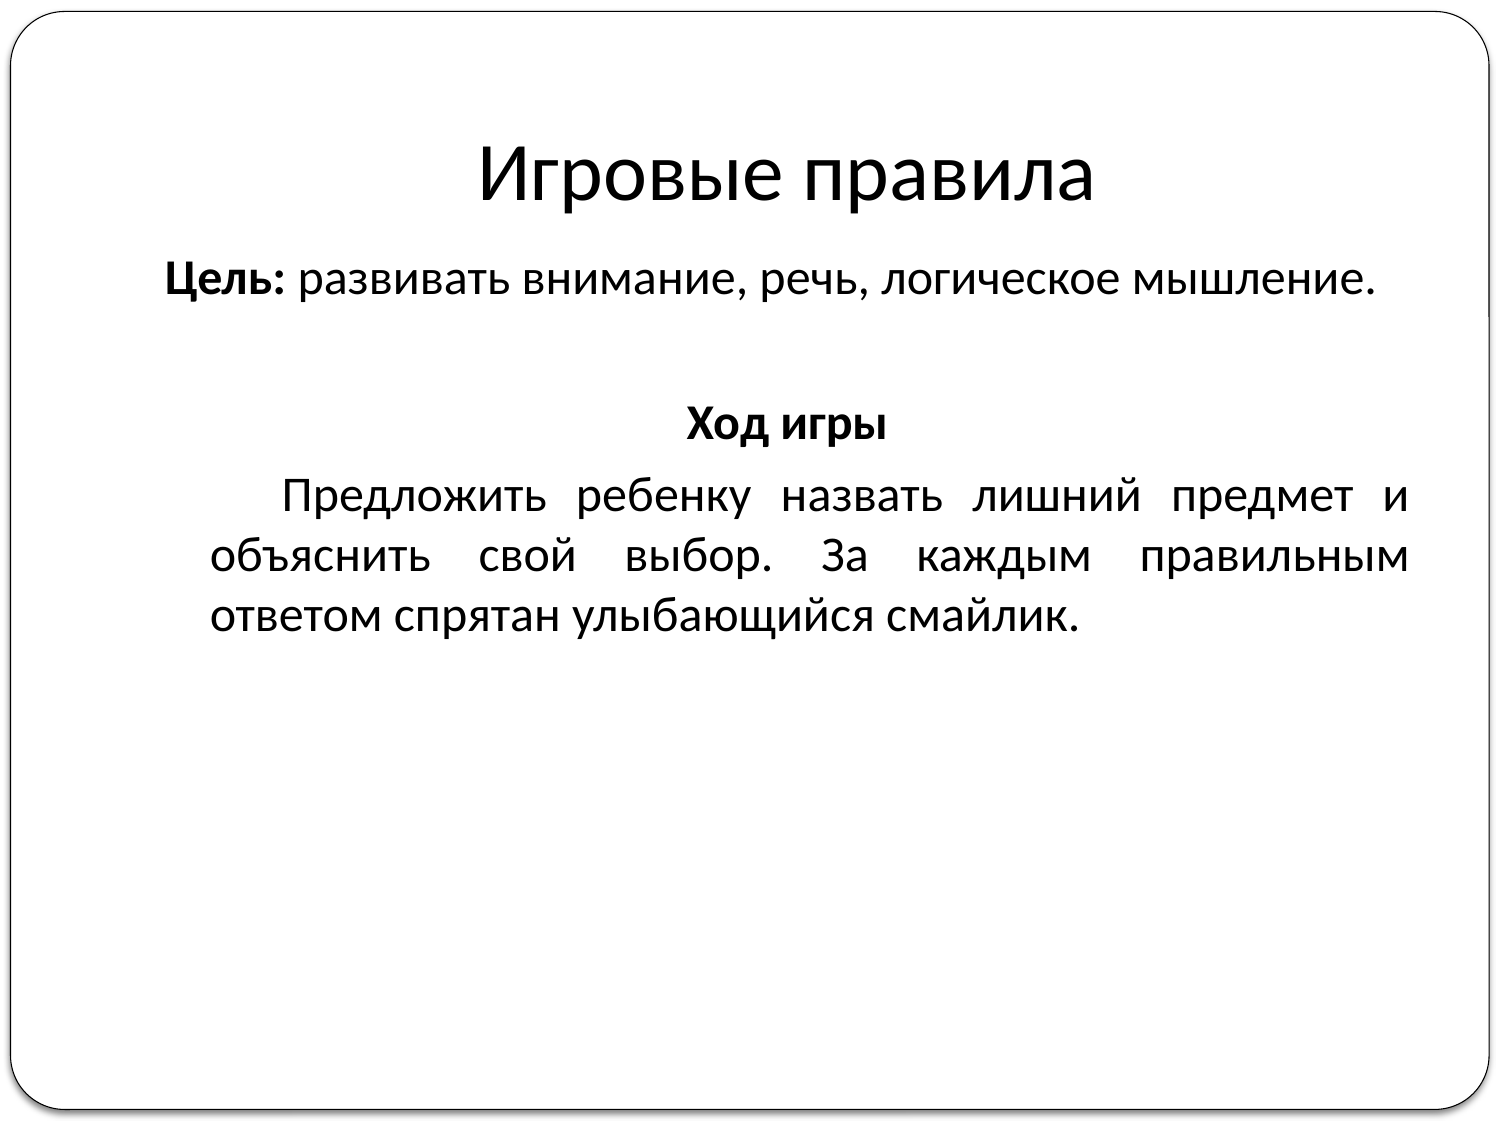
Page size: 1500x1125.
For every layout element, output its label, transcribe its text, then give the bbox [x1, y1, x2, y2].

list Цель: развивать внимание, речь, логическое мышление. Ход игры Предложить ребенку назвать лишний предмет и объяснить свой выбор. За каждым правильным ответом спрятан улыбающийся смайлик. [150, 237, 1425, 988]
title Игровые правила [150, 45, 1425, 233]
